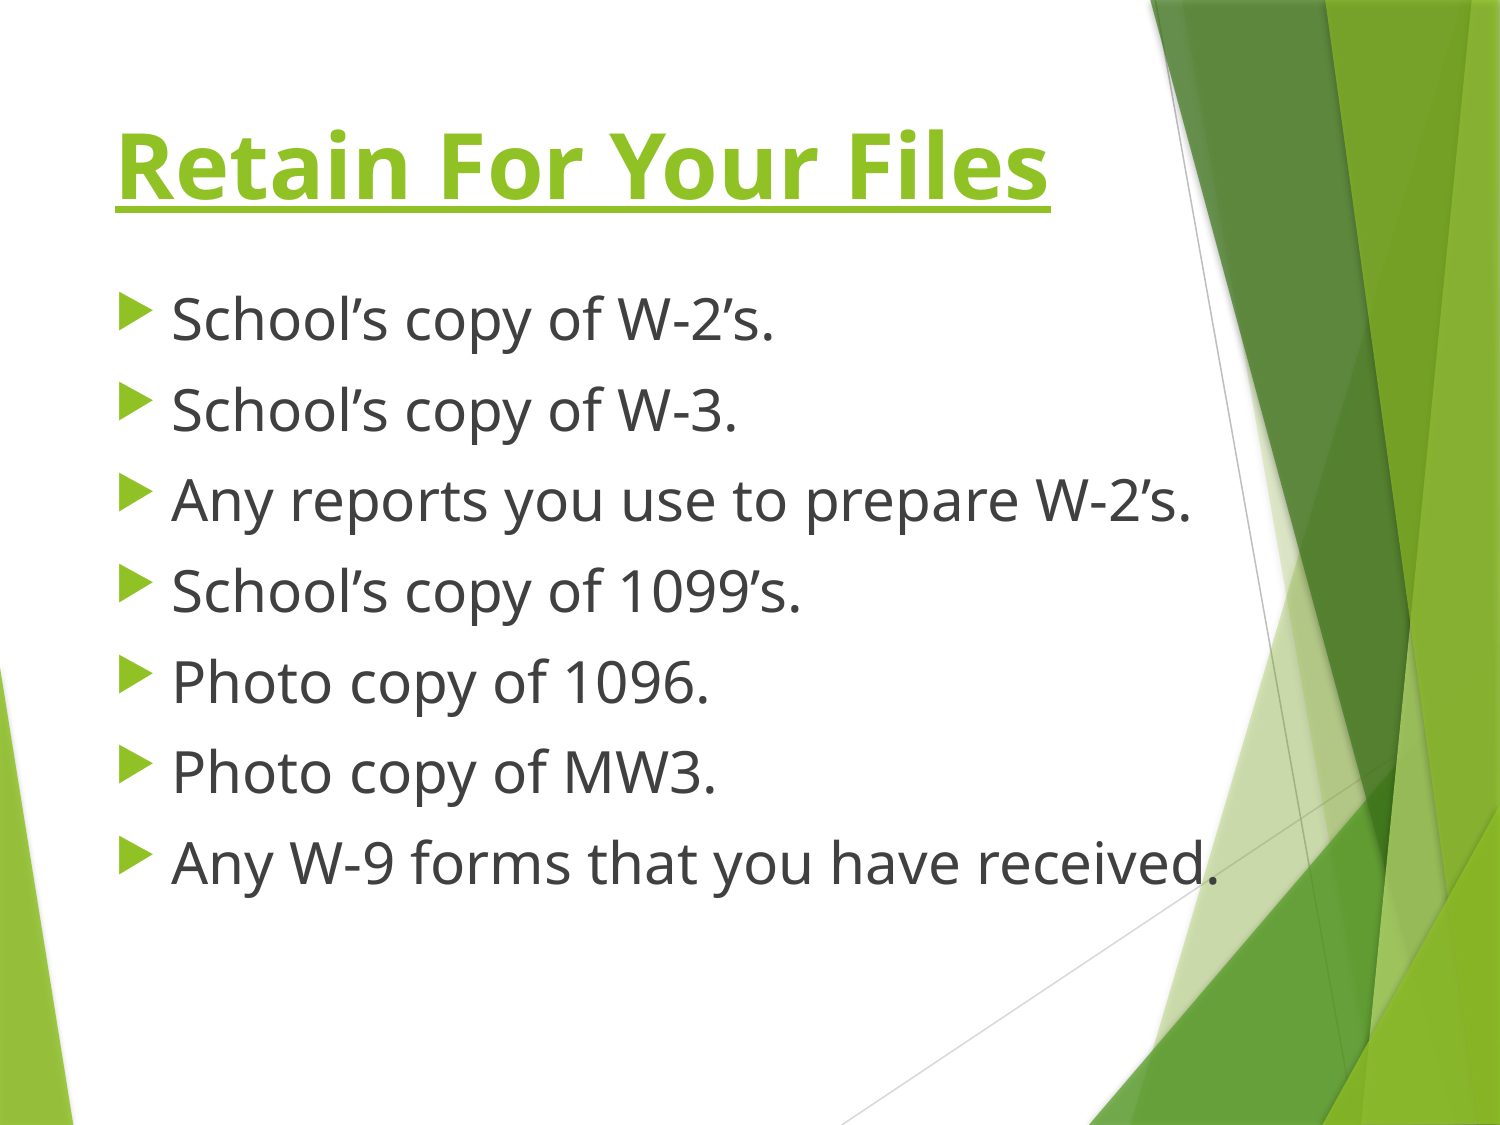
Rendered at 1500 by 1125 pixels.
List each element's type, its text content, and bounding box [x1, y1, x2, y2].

list School’s copy of W-2’s. School’s copy of W-3. Any reports you use to prepare W-2’s. School’s copy of 1099’s. Photo copy of 1096. Photo copy of MW3. Any W-9 forms that you have received. [99, 208, 1269, 1022]
title Retain For Your Files [99, 99, 1142, 208]
